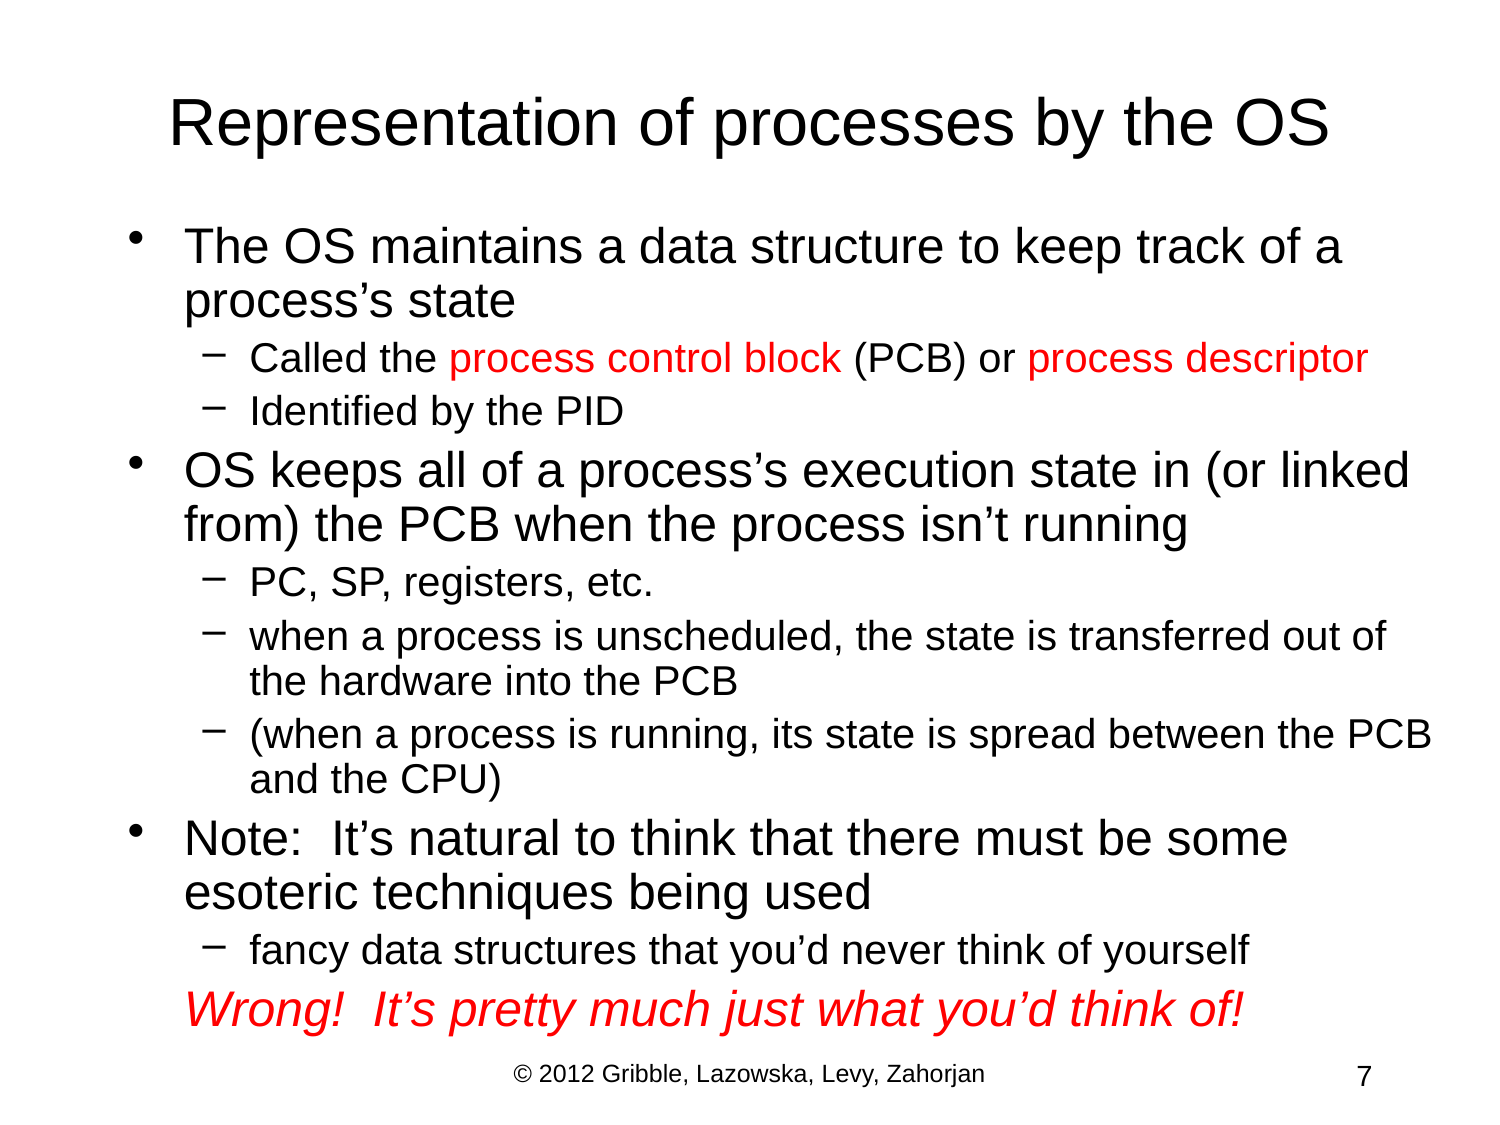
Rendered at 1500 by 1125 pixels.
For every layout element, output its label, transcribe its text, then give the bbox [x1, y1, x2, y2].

title Representation of processes by the OS [112, 62, 1388, 175]
list The OS maintains a data structure to keep track of a process’s state Called the process control block (PCB) or process descriptor Identified by the PID OS keeps all of a process’s execution state in (or linked from) the PCB when the process isn’t running PC, SP, registers, etc. when a process is unscheduled, the state is transferred out of the hardware into the PCB (when a process is running, its state is spread between the PCB and the CPU) Note: It’s natural to think that there must be some esoteric techniques being used fancy data structures that you’d never think of yourself Wrong! It’s pretty much just what you’d think of! [112, 212, 1463, 1125]
